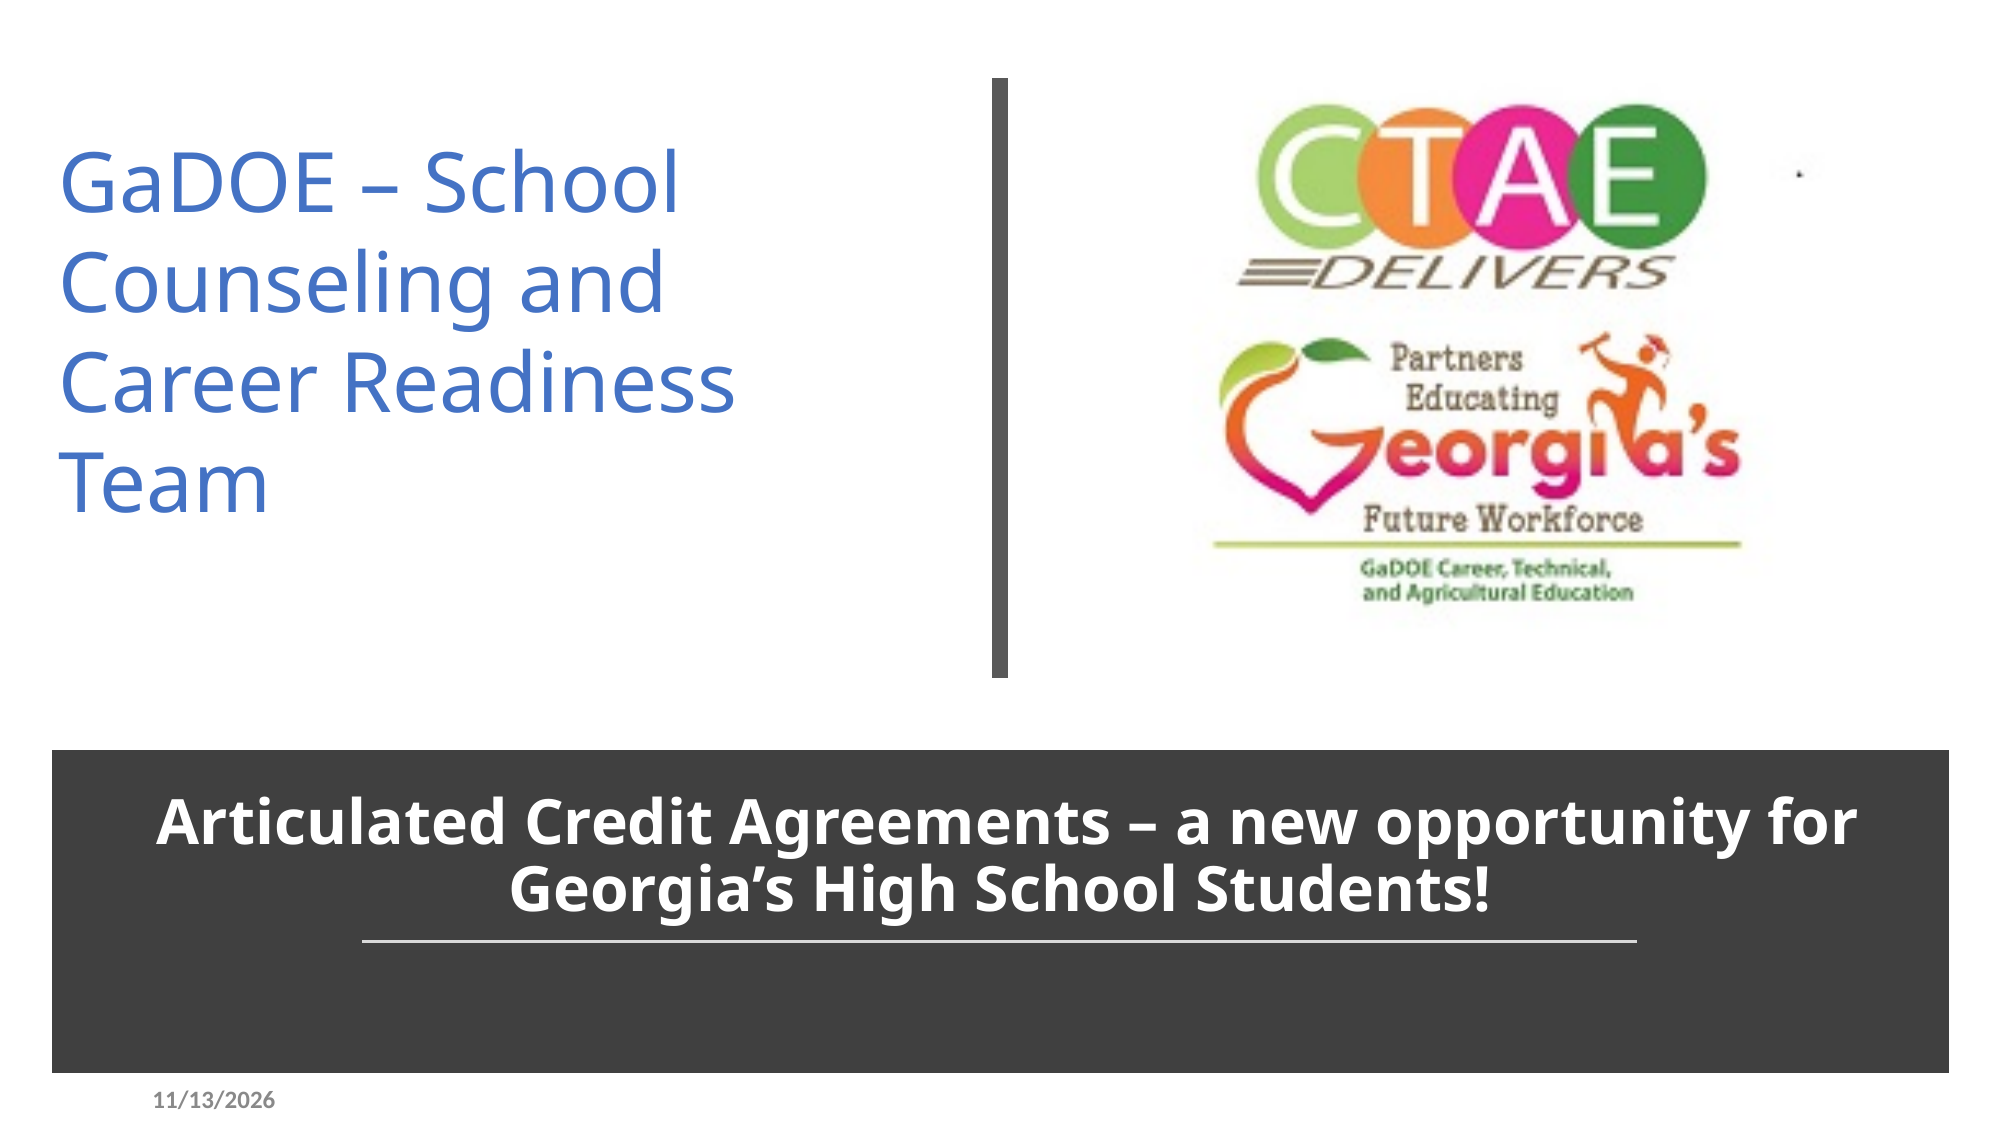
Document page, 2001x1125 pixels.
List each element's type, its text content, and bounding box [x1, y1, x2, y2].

text_box Articulated Credit Agreements – a new opportunity for Georgia’s High School Students! [86, 780, 1914, 933]
text_box [531, 164, 1630, 921]
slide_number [137, 1069, 588, 1125]
text_box GaDOE – School Counseling and Career Readiness Team [44, 121, 938, 536]
picture [1172, 50, 1828, 707]
text_box [61, 759, 1939, 1064]
